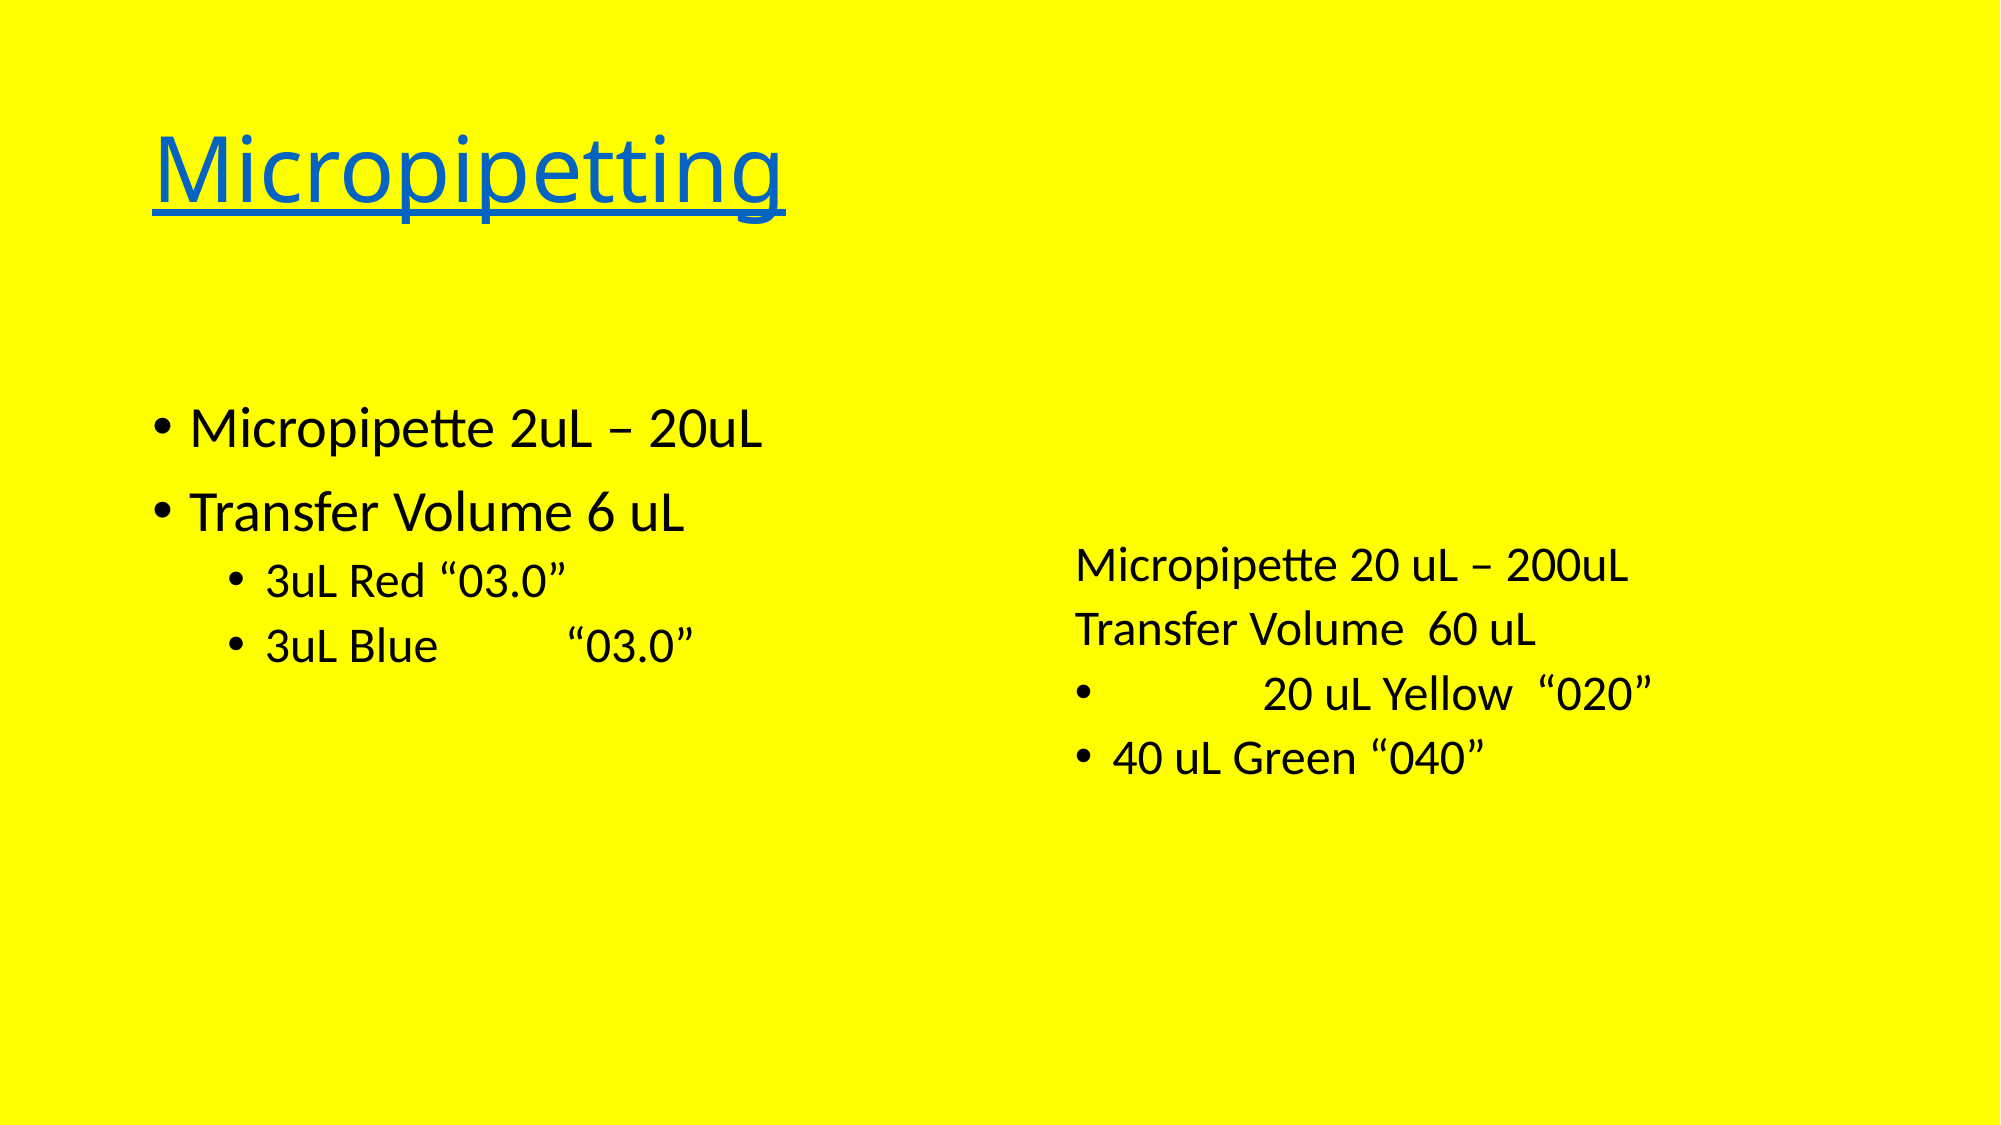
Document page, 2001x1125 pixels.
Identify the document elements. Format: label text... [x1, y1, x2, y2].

list Micropipette 2uL – 20uL Transfer Volume 6 uL 3uL Red “03.0” 3uL Blue “03.0” Micropipette 20 uL – 200uL Transfer Volume 60 uL 20 uL Yellow “020” 40 uL Green “040” [137, 299, 1863, 1014]
title Micropipetting [137, 59, 1863, 278]
